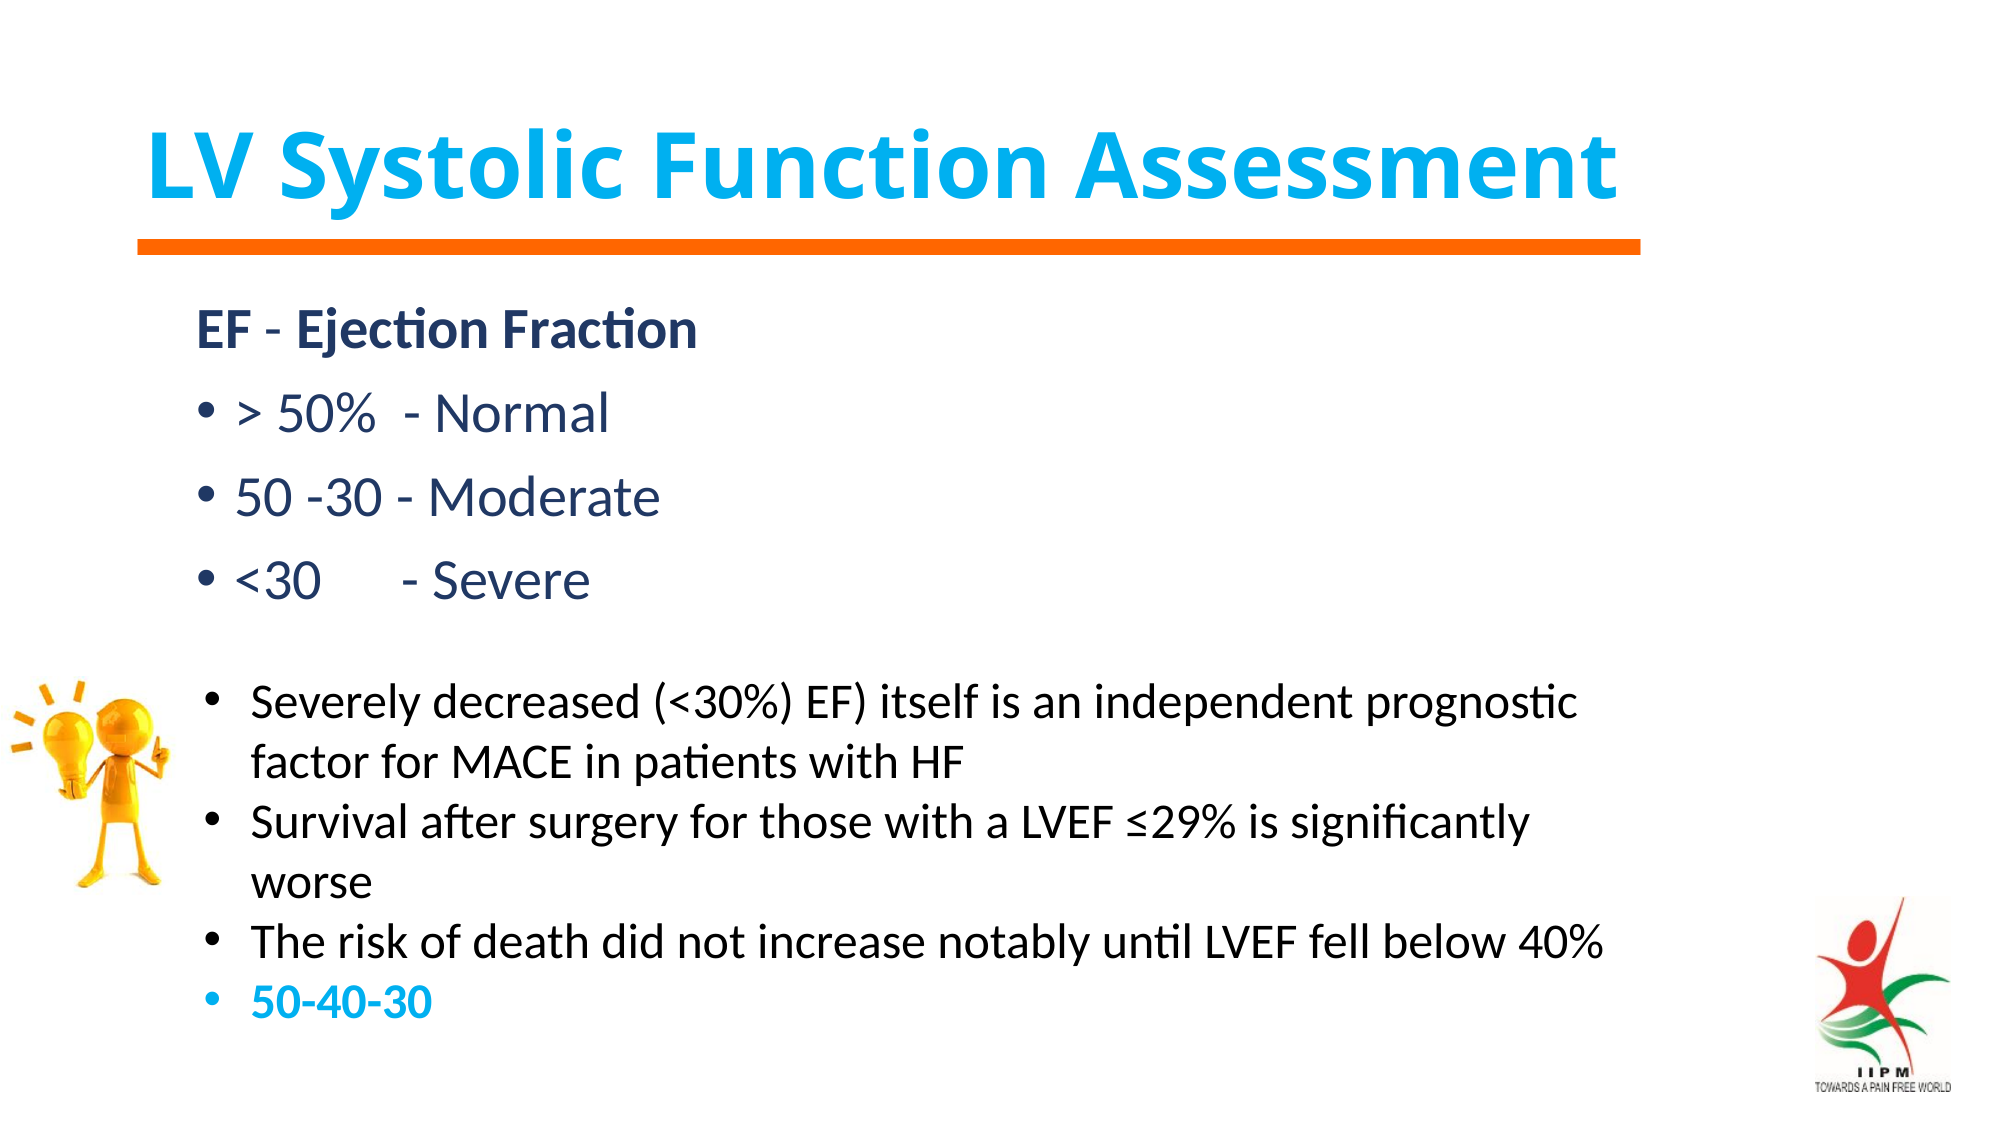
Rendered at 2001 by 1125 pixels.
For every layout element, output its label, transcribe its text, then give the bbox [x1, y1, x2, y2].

picture [0, 676, 190, 898]
picture [137, 239, 1648, 255]
picture [1815, 896, 1951, 1092]
title LV Systolic Function Assessment [136, 59, 1863, 278]
list EF - Ejection Fraction > 50% - Normal 50 -30 - Moderate <30 - Severe [188, 290, 1765, 626]
text_box Severely decreased (<30%) EF) itself is an independent prognostic factor for MACE in patients with HF Survival after surgery for those with a LVEF ≤29% is significantly worse The risk of death did not increase notably until LVEF fell below 40% 50-40-30 [189, 661, 1664, 1096]
